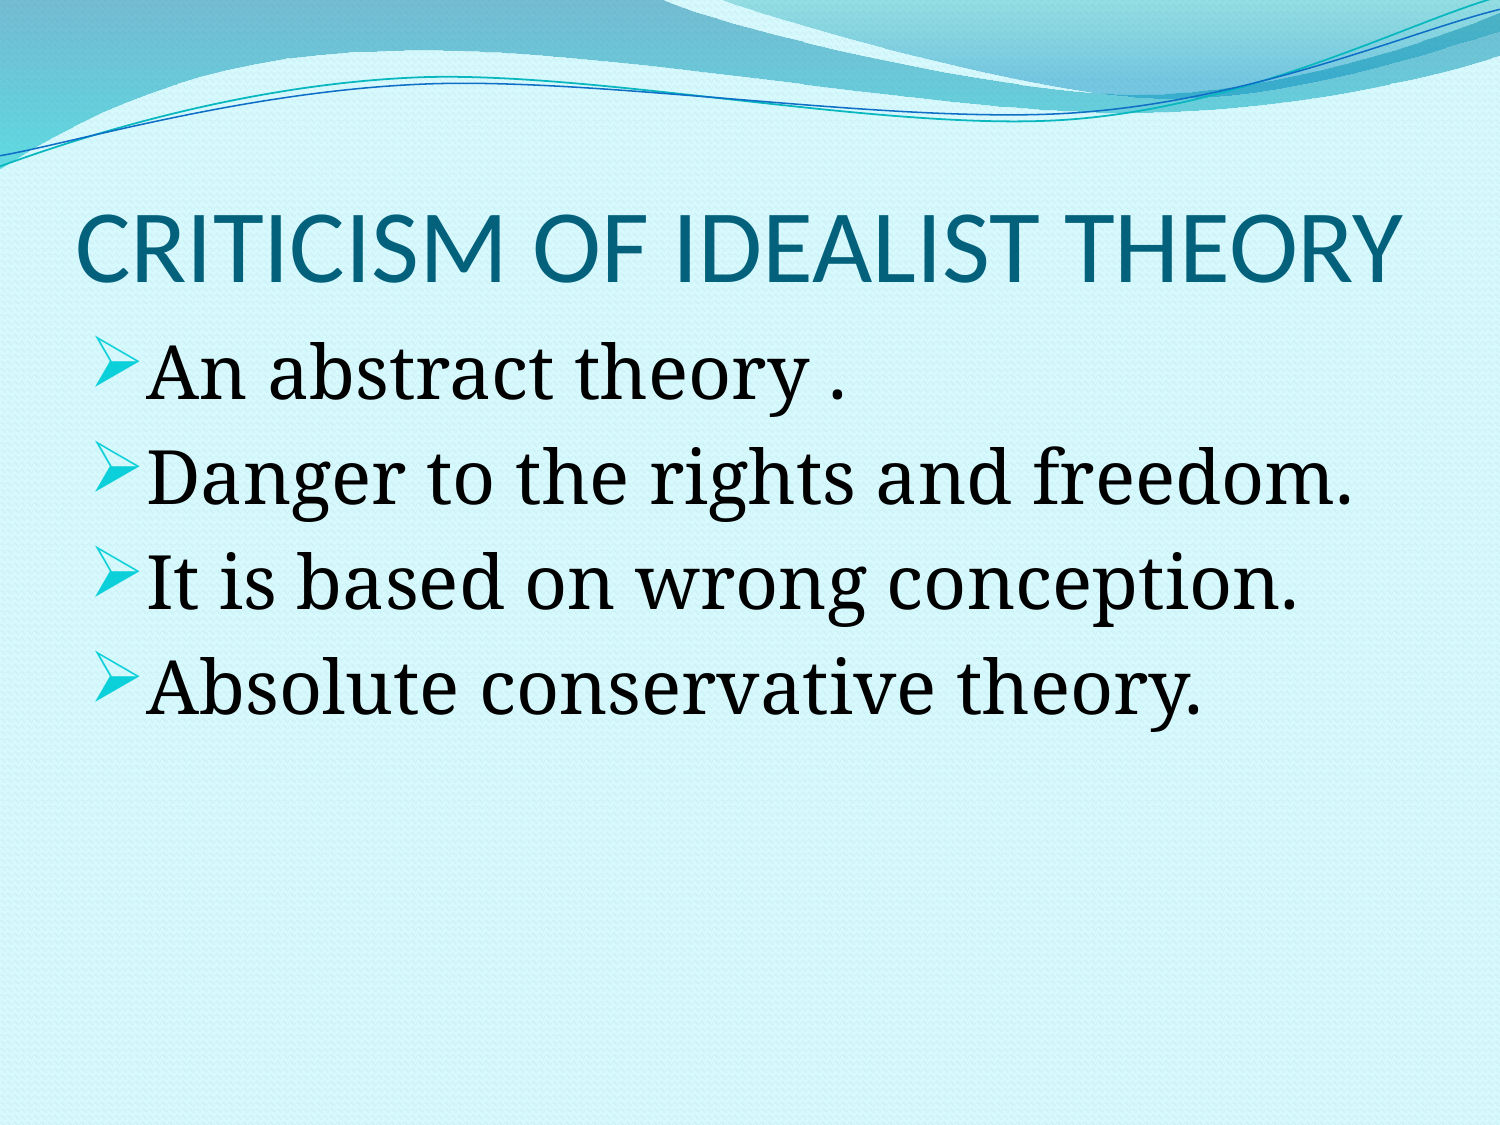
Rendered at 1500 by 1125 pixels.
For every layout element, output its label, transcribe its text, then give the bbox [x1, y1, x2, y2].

list An abstract theory . Danger to the rights and freedom. It is based on wrong conception. Absolute conservative theory. [75, 317, 1425, 1038]
title CRITICISM OF IDEALIST THEORY [75, 115, 1425, 303]
